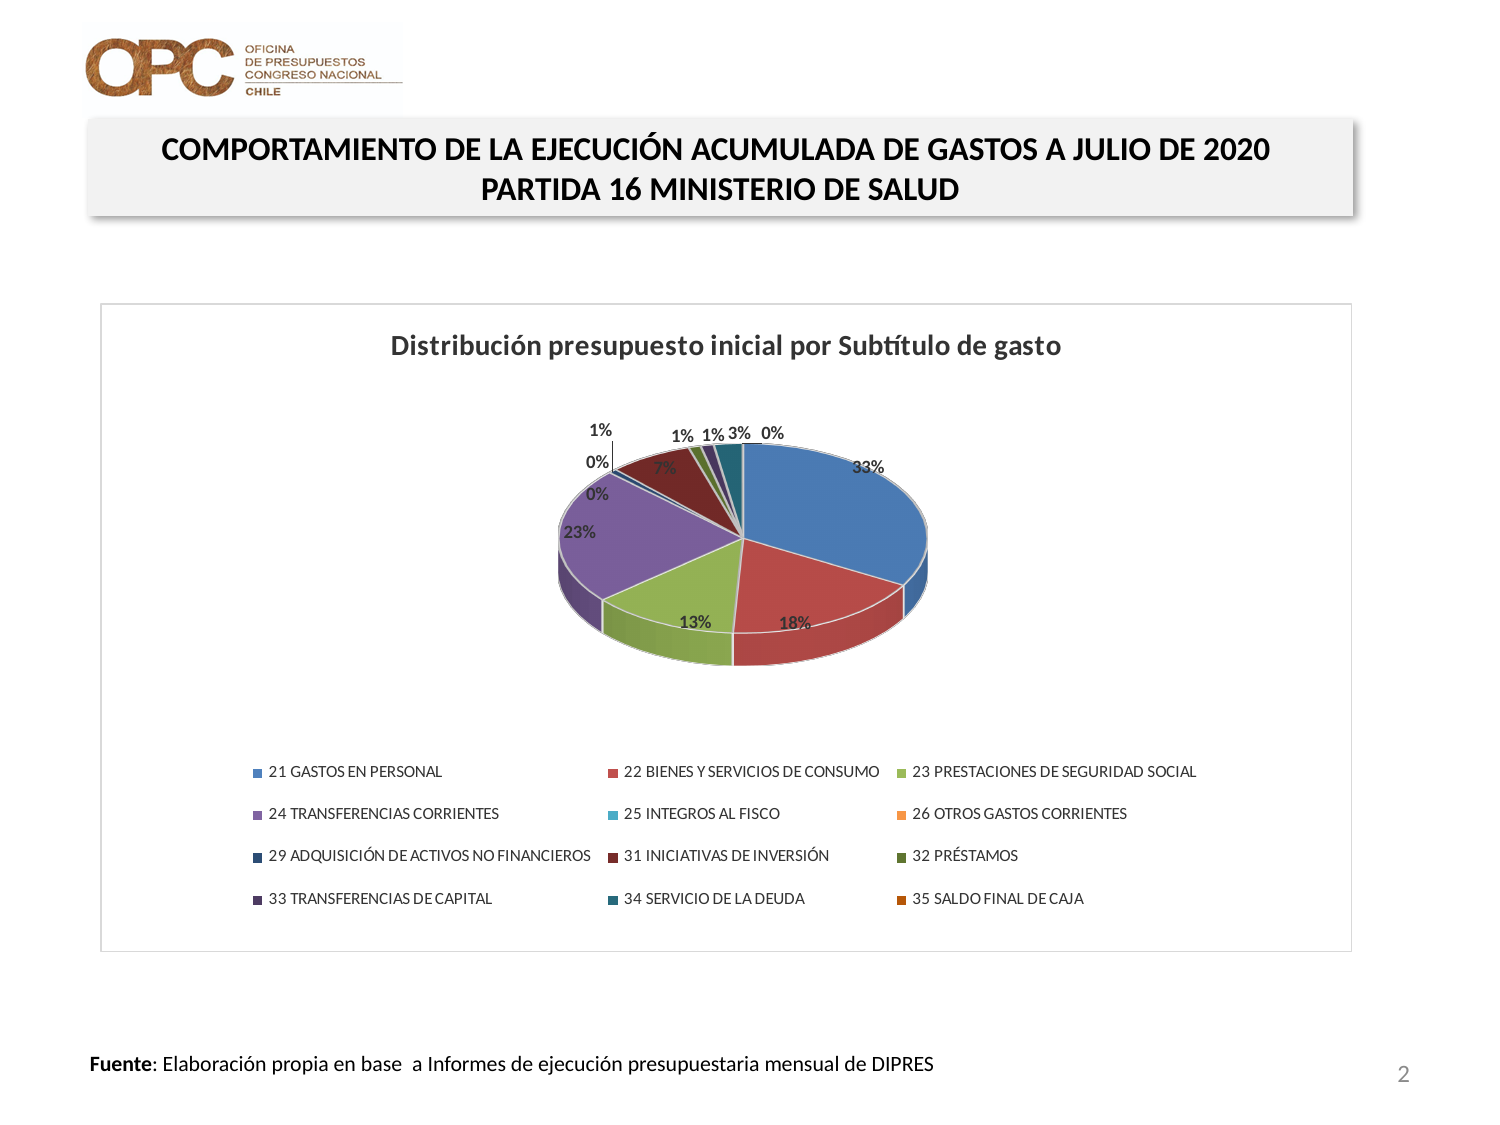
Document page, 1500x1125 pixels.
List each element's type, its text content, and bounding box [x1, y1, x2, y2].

slide_number 2 [1074, 1042, 1425, 1103]
text_box COMPORTAMIENTO DE LA EJECUCIÓN ACUMULADA DE GASTOS A JULIO DE 2020 PARTIDA 16 MINISTERIO DE SALUD [88, 119, 1353, 216]
picture [82, 22, 403, 118]
chart [100, 302, 1353, 953]
